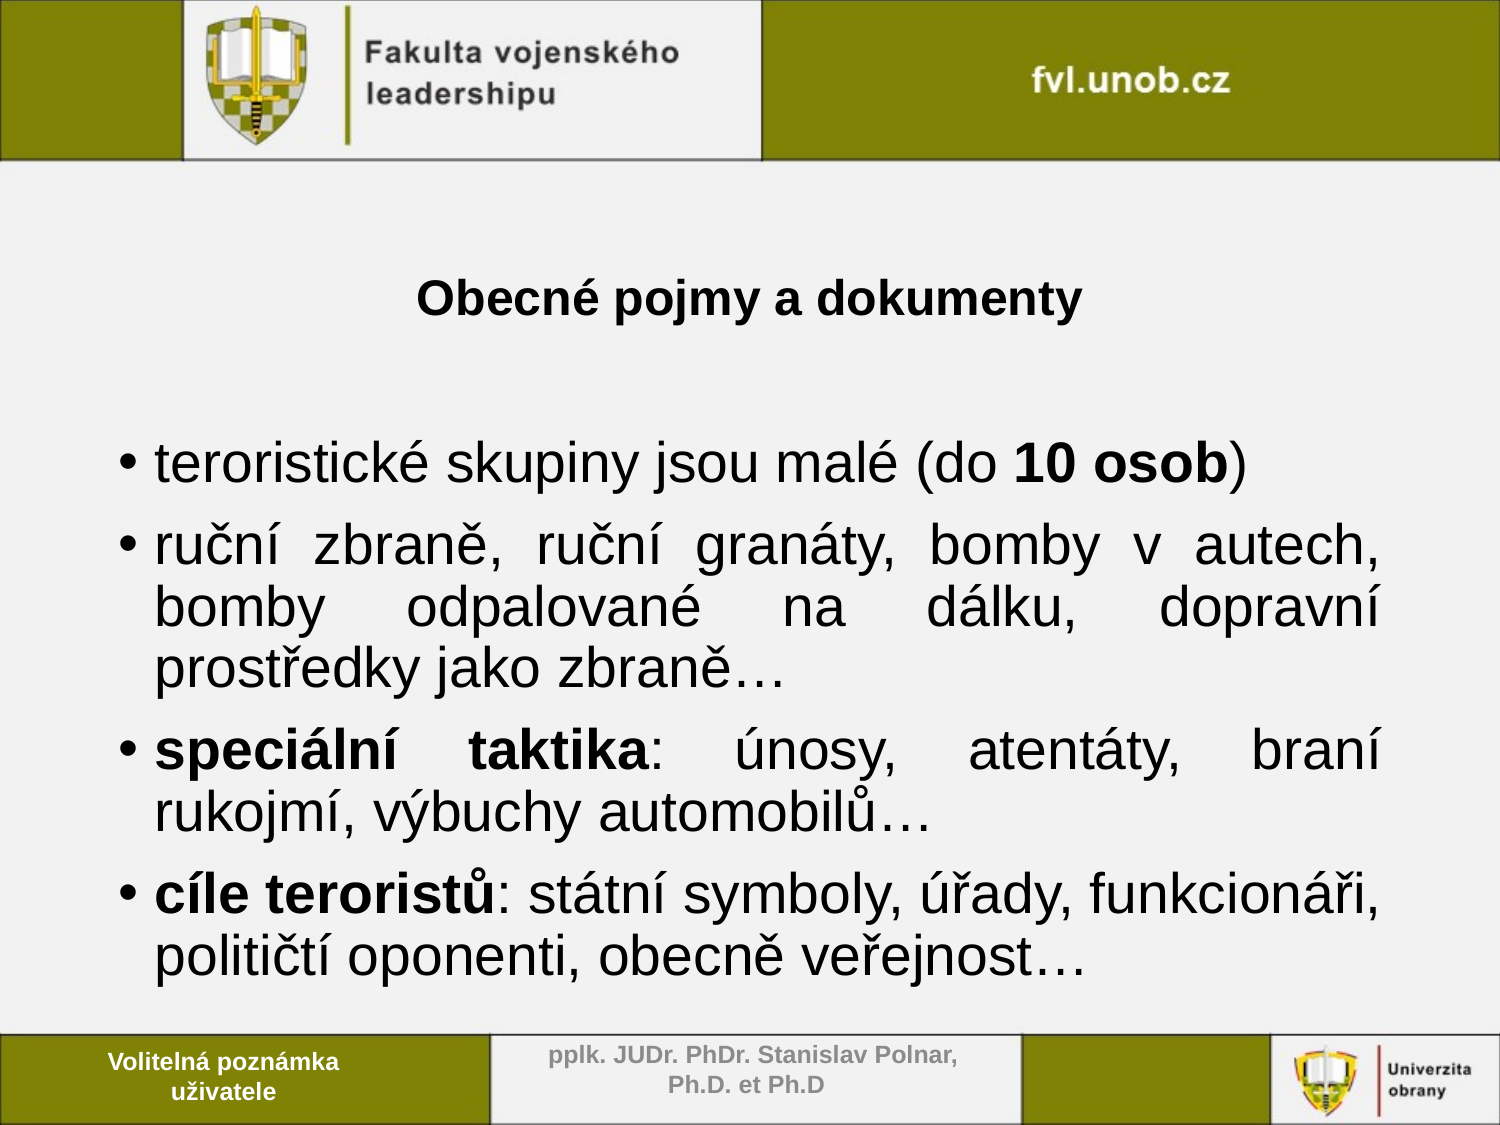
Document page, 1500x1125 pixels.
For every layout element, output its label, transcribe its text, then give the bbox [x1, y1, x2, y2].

footer pplk. JUDr. PhDr. Stanislav Polnar, Ph.D. et Ph.D [496, 1042, 1004, 1125]
picture [0, 0, 1500, 1125]
title Obecné pojmy a dokumenty [103, 190, 1397, 409]
slide_number Volitelná poznámka uživatele [55, 1045, 393, 1106]
list teroristické skupiny jsou malé (do 10 osob) ruční zbraně, ruční granáty, bomby v autech, bomby odpalované na dálku, dopravní prostředky jako zbraně… speciální taktika: únosy, atentáty, braní rukojmí, výbuchy automobilů… cíle teroristů: státní symboly, úřady, funkcionáři, političtí oponenti, obecně veřejnost… [103, 425, 1397, 1014]
